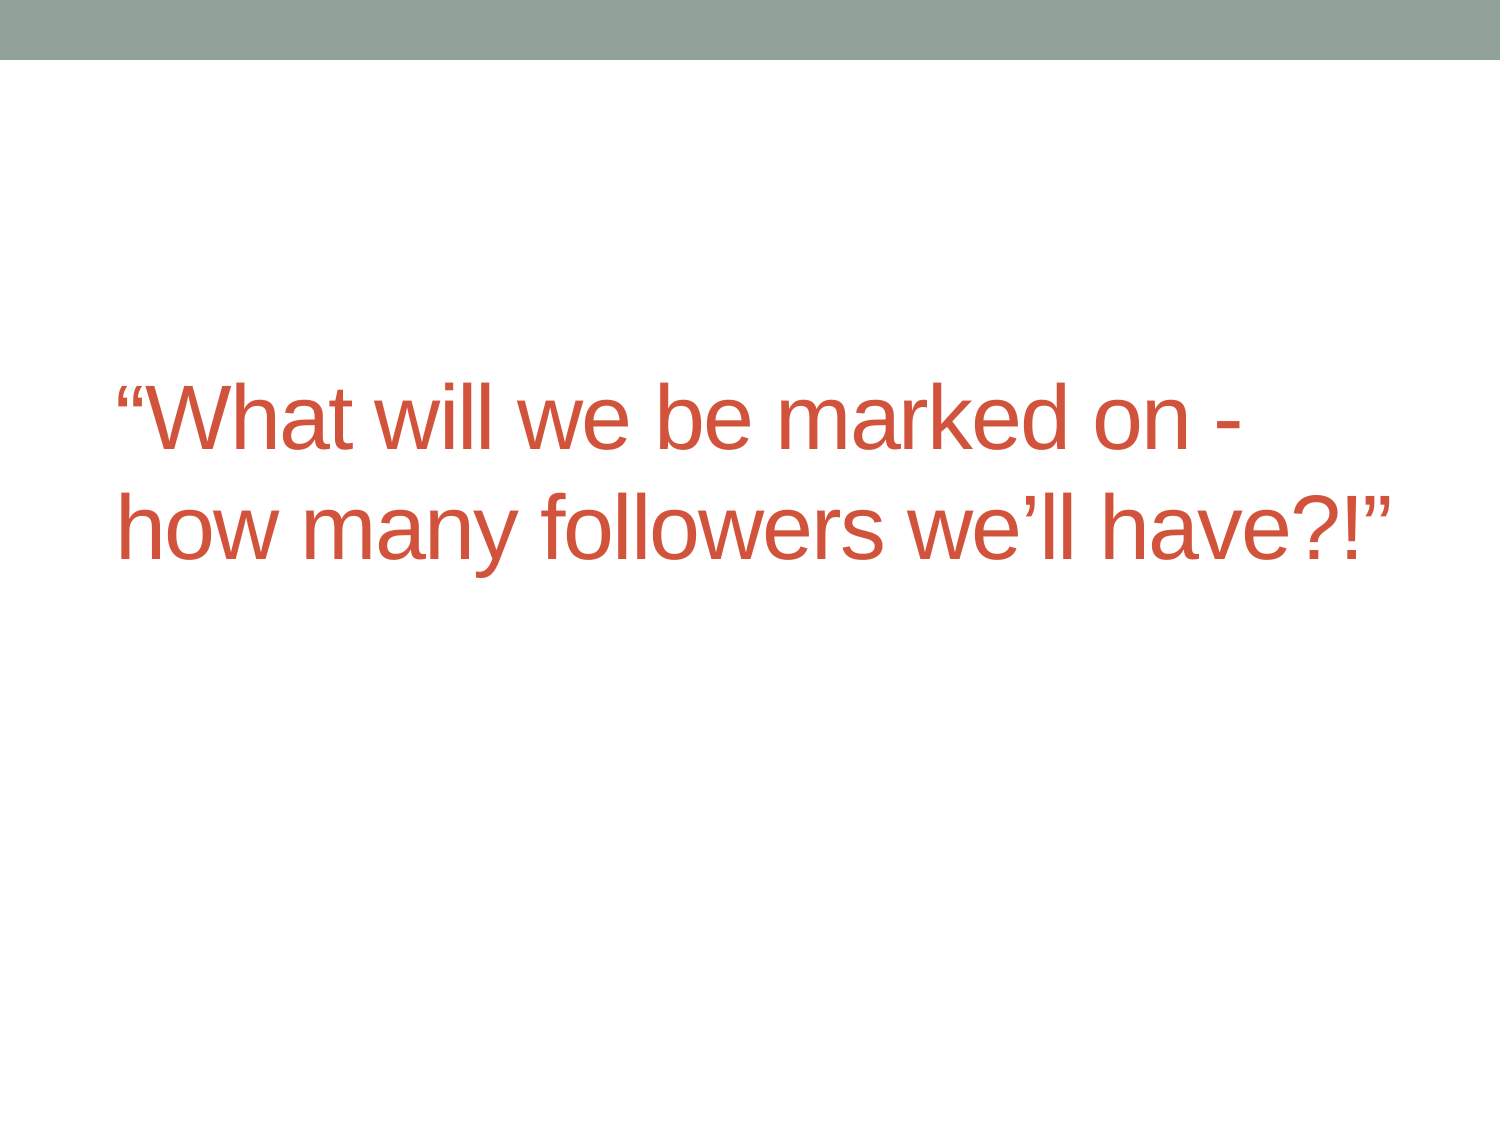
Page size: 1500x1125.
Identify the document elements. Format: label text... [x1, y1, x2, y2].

title “What will we be marked on - how many followers we’ll have?!” [100, 361, 1451, 575]
